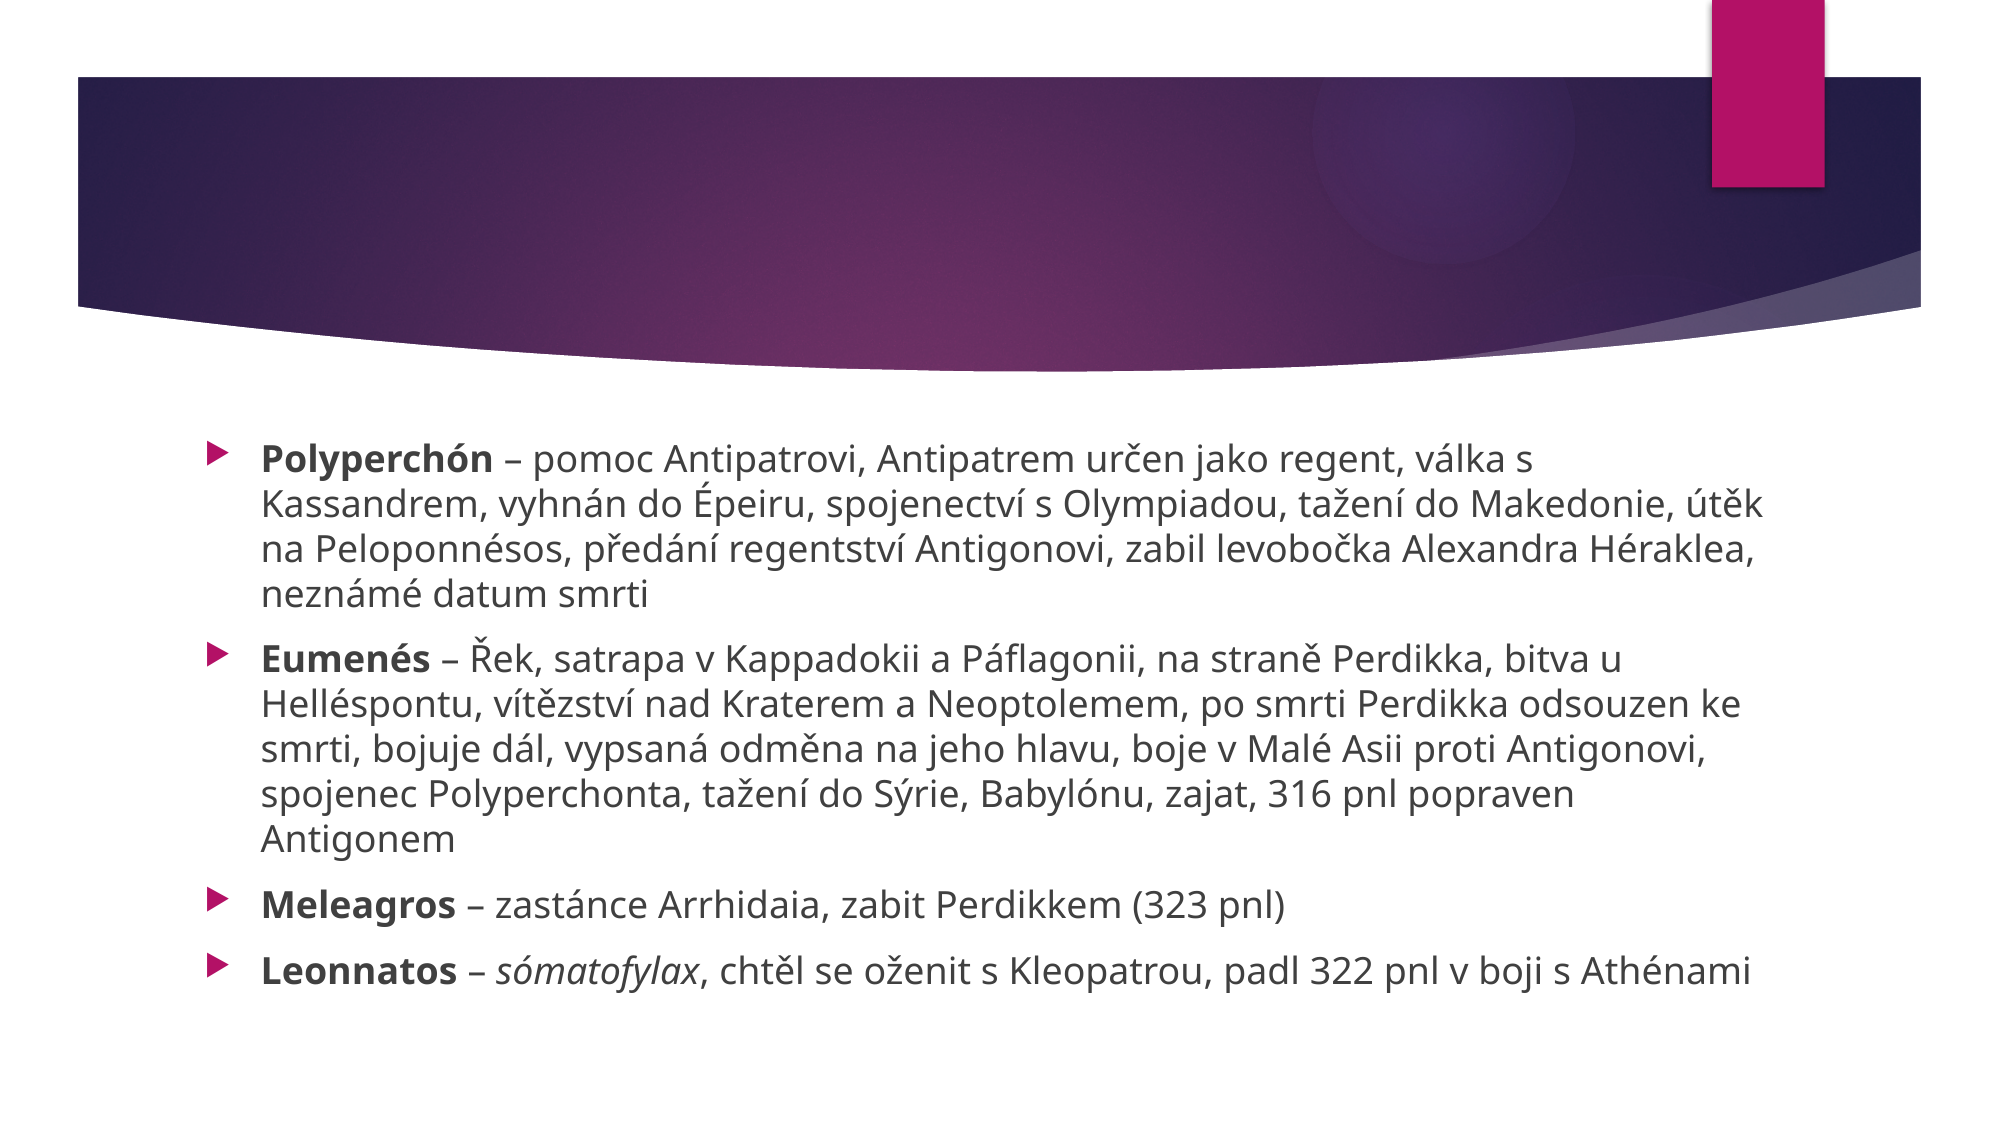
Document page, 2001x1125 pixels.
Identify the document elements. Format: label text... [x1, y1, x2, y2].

list Polyperchón – pomoc Antipatrovi, Antipatrem určen jako regent, válka s Kassandrem, vyhnán do Épeiru, spojenectví s Olympiadou, tažení do Makedonie, útěk na Peloponnésos, předání regentství Antigonovi, zabil levobočka Alexandra Héraklea, neznámé datum smrti Eumenés – Řek, satrapa v Kappadokii a Páflagonii, na straně Perdikka, bitva u Helléspontu, vítězství nad Kraterem a Neoptolemem, po smrti Perdikka odsouzen ke smrti, bojuje dál, vypsaná odměna na jeho hlavu, boje v Malé Asii proti Antigonovi, spojenec Polyperchonta, tažení do Sýrie, Babylónu, zajat, 316 pnl popraven Antigonem Meleagros – zastánce Arrhidaia, zabit Perdikkem (323 pnl) Leonnatos – sómatofylax, chtěl se oženit s Kleopatrou, padl 322 pnl v boji s Athénami [189, 427, 1788, 1075]
